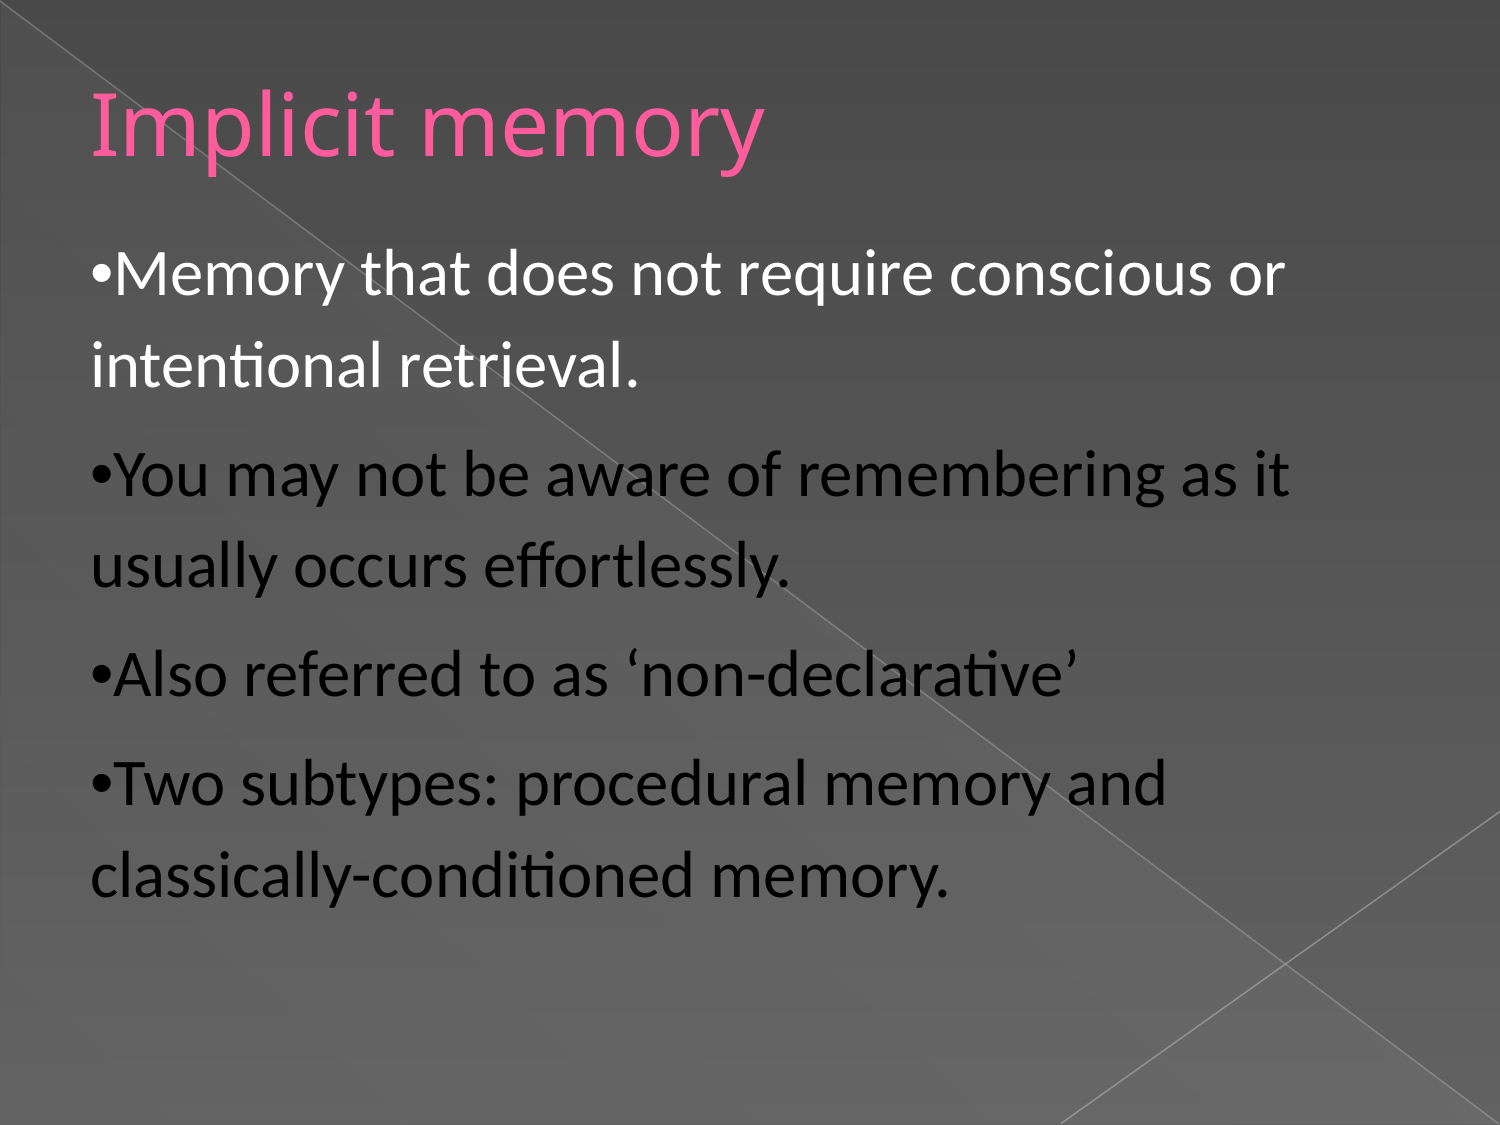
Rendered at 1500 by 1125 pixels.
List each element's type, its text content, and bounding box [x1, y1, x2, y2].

list •Memory that does not require conscious or intentional retrieval. •You may not be aware of remembering as it usually occurs effortlessly. •Also referred to as ‘non-declarative’ •Two subtypes: procedural memory and classically-conditioned memory. [75, 209, 1425, 1022]
title Implicit memory [75, 6, 1425, 209]
